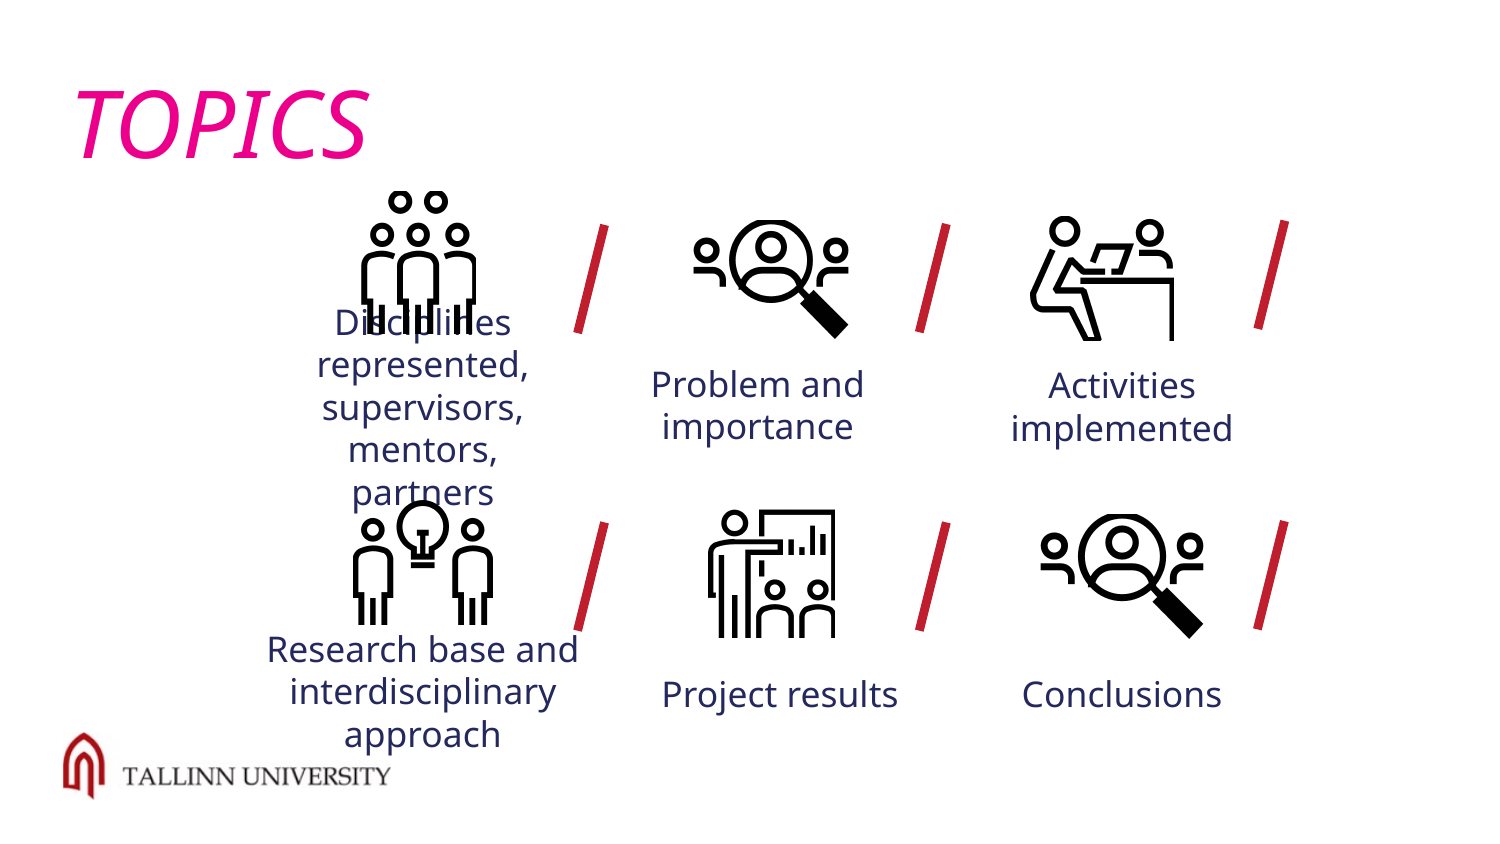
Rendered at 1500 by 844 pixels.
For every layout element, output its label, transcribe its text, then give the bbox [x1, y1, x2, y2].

text_box Conclusions [955, 642, 1289, 744]
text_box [1257, 220, 1286, 330]
picture [63, 732, 391, 800]
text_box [577, 224, 605, 334]
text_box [577, 522, 605, 631]
text_box Disciplines represented, supervisors, mentors, partners [261, 376, 585, 435]
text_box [919, 223, 947, 333]
picture [1040, 513, 1205, 640]
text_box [1257, 520, 1285, 630]
text_box Research base and interdisciplinary approach [235, 642, 610, 739]
picture [353, 500, 493, 625]
picture [693, 220, 849, 340]
title TOPICS [54, 33, 1361, 185]
picture [1029, 216, 1175, 342]
text_box Activities implemented [959, 376, 1285, 435]
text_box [919, 522, 947, 631]
text_box Project results [613, 642, 947, 744]
picture [358, 191, 476, 334]
text_box Problem and importance [614, 375, 902, 434]
picture [707, 509, 835, 638]
